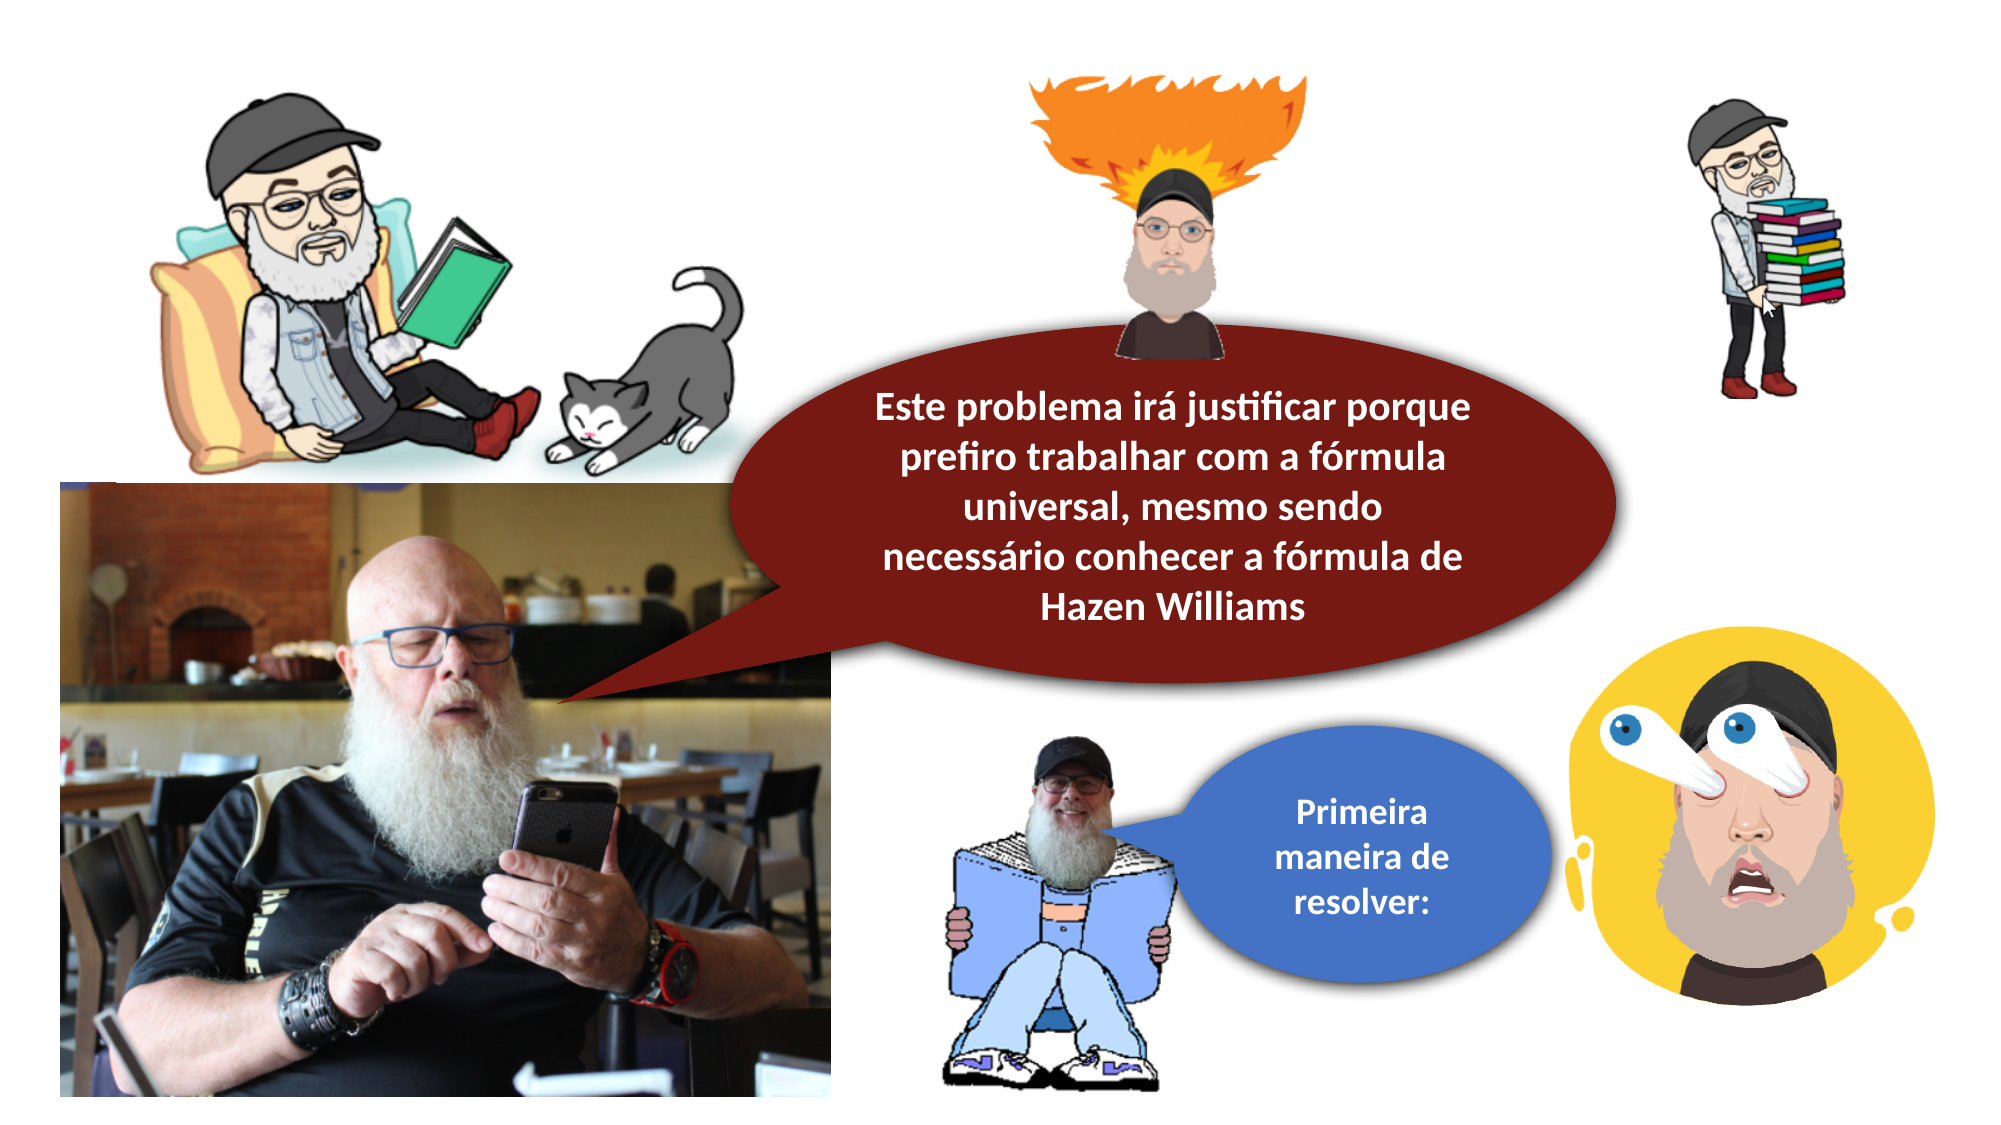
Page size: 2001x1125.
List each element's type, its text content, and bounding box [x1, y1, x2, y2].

picture [1029, 62, 1317, 360]
text_box Primeira maneira de resolver: [1191, 724, 1551, 984]
picture [60, 62, 831, 1097]
text_box Este problema irá justificar porque prefiro trabalhar com a fórmula universal, mesmo sendo necessário conhecer a fórmula de Hazen Williams [774, 332, 1618, 685]
picture [928, 725, 1191, 1097]
picture [1677, 90, 1855, 399]
picture [1551, 623, 1940, 1012]
